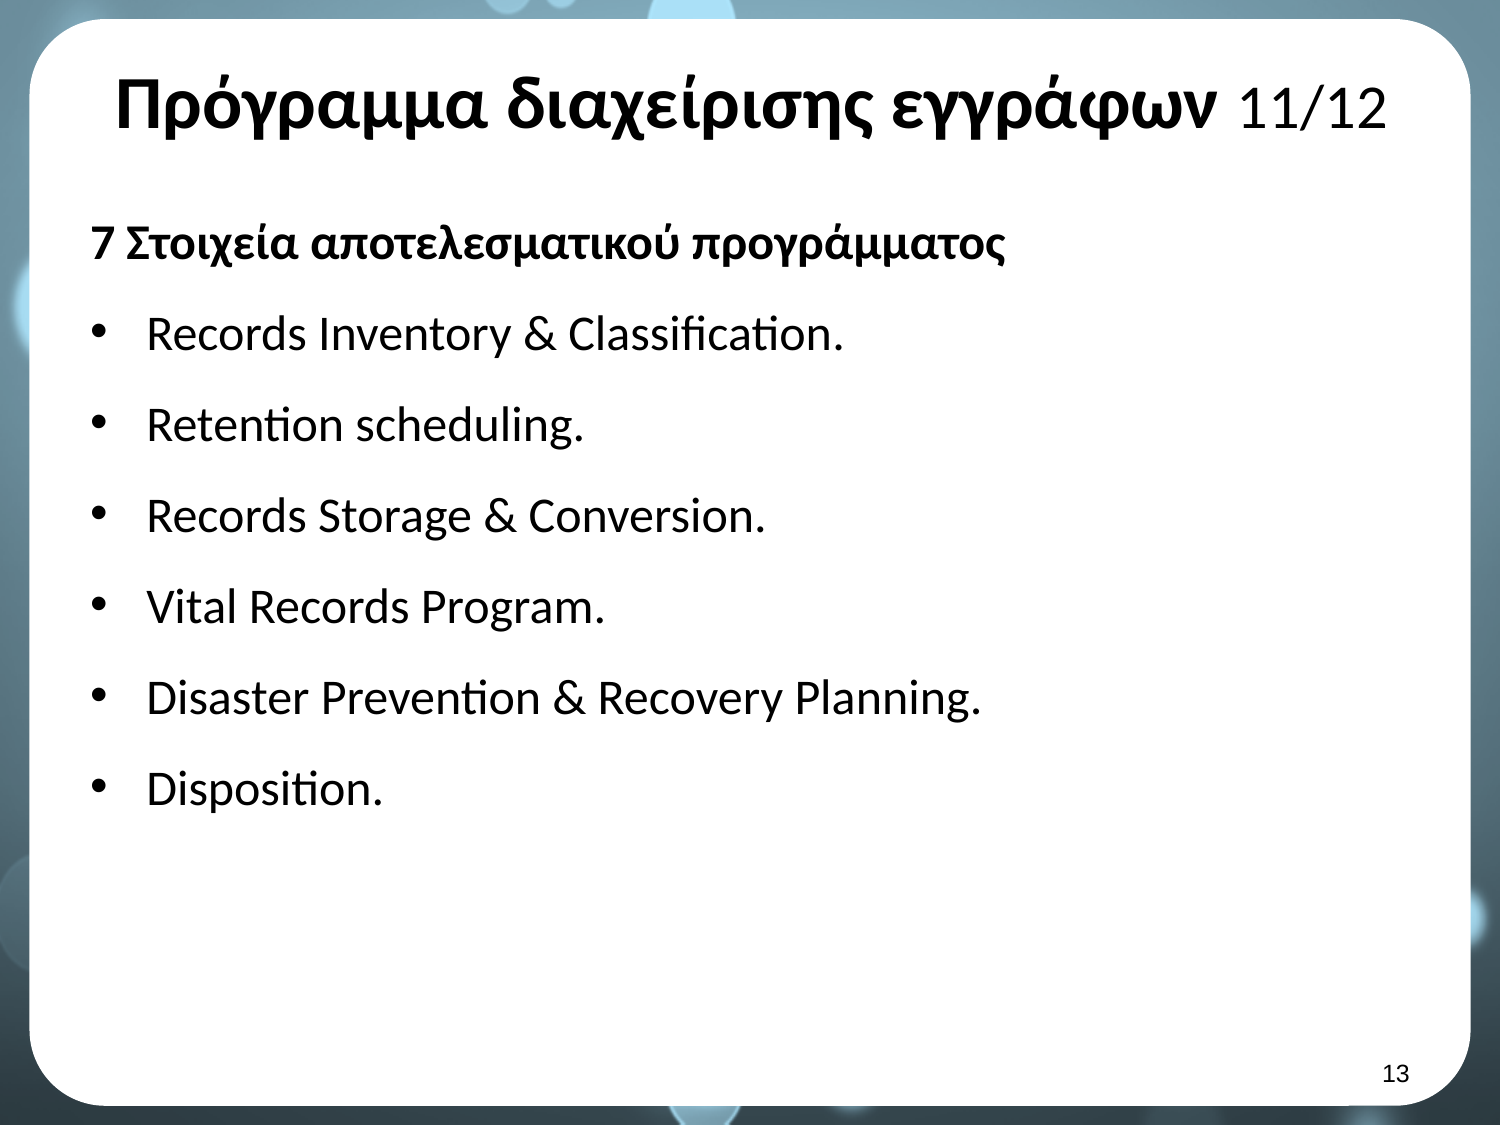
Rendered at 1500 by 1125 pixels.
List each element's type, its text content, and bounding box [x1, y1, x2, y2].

slide_number 12 [1074, 1042, 1425, 1103]
list 7 Στοιχεία αποτελεσματικού προγράμματος Records Inventory & Classification. Retention scheduling. Records Storage & Conversion. Vital Records Program. Disaster Prevention & Recovery Planning. Disposition. [75, 196, 1425, 1047]
title Πρόγραμμα διαχείρισης εγγράφων 11/12 [76, 23, 1427, 173]
